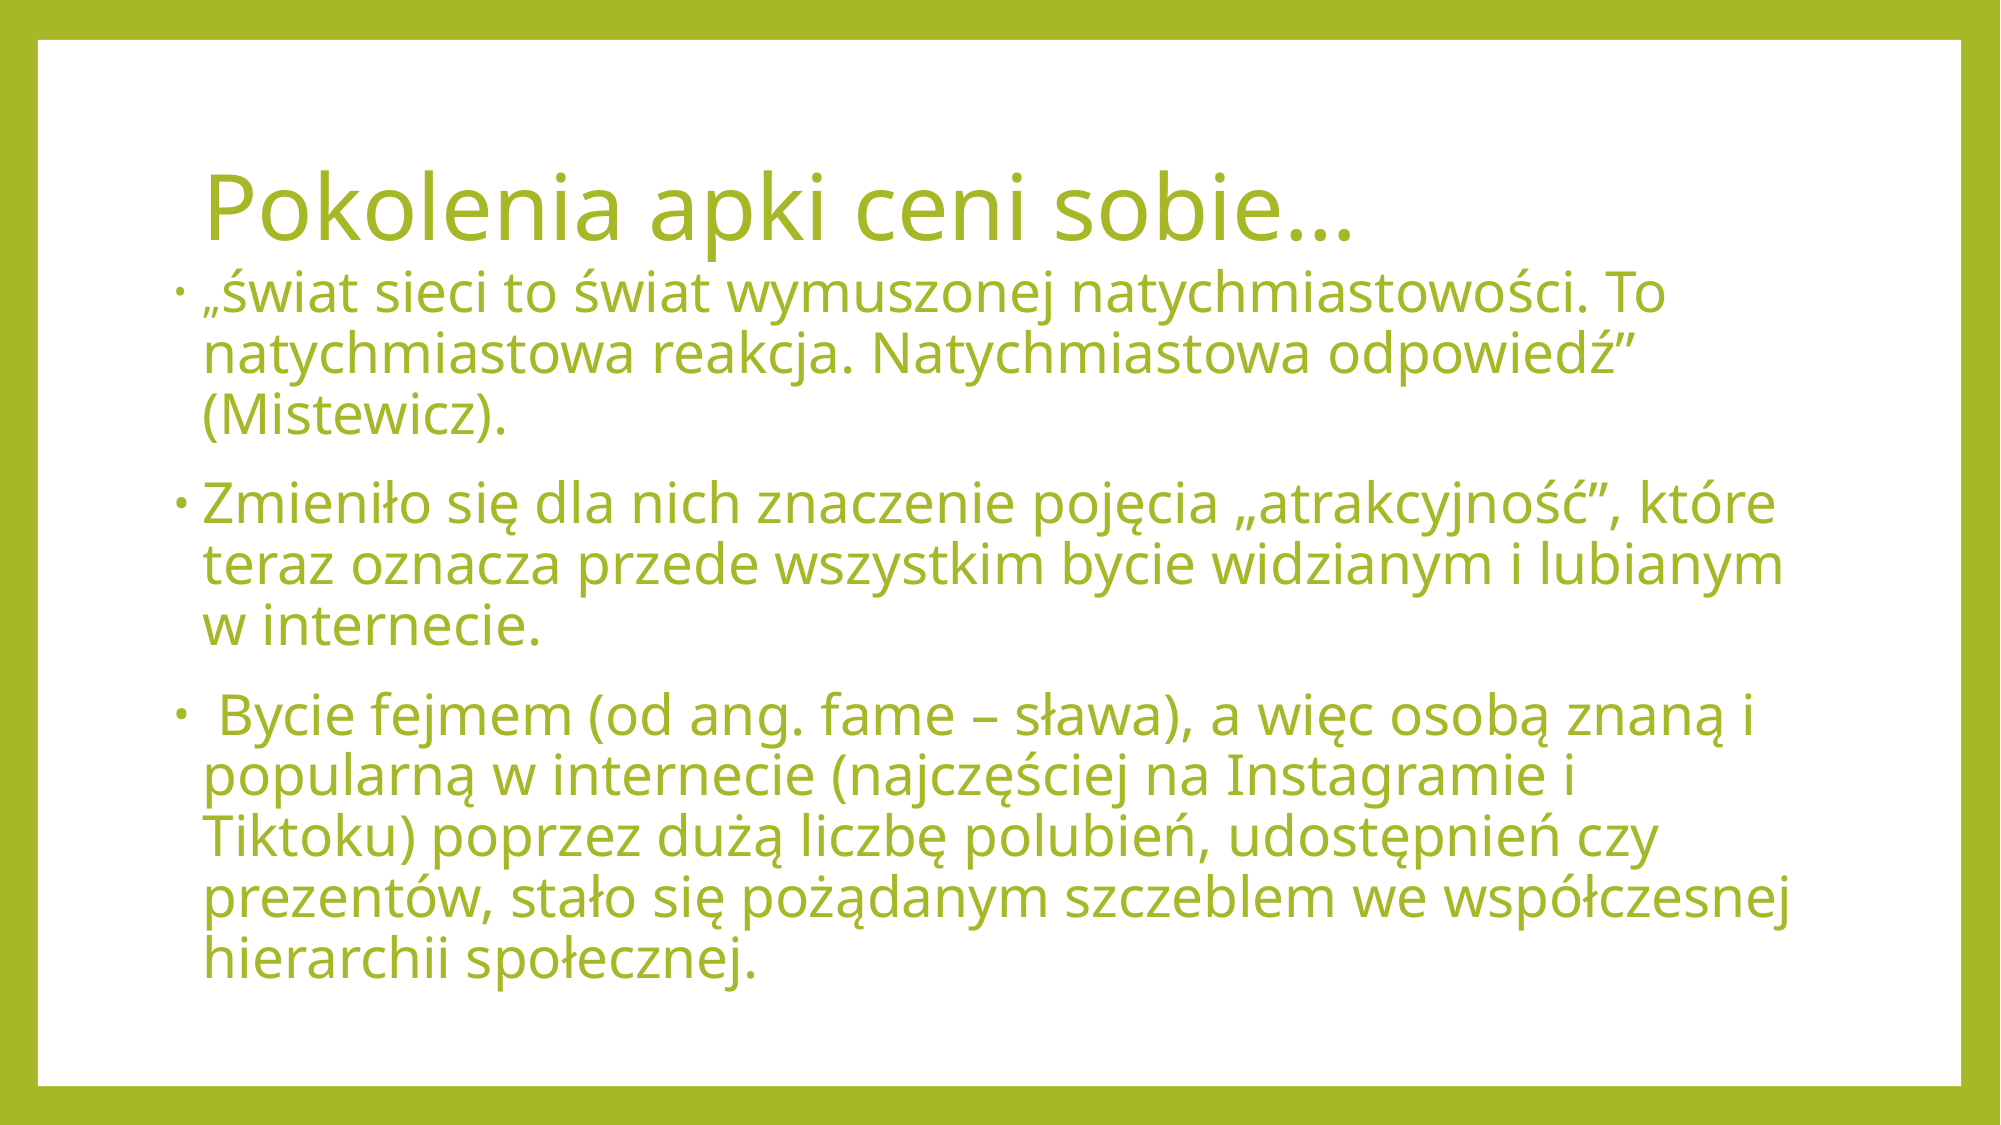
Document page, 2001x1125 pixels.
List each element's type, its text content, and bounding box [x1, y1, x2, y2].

title Pokolenia apki ceni sobie… [187, 99, 1808, 323]
list „świat sieci to świat wymuszonej natychmiastowości. To natychmiastowa reakcja. Natychmiastowa odpowiedź” (Mistewicz). Zmieniło się dla nich znaczenie pojęcia „atrakcyjność”, które teraz oznacza przede wszystkim bycie widzianym i lubianym w internecie. Bycie fejmem (od ang. fame – sława), a więc osobą znaną i popularną w internecie (najczęściej na Instagramie i Tiktoku) poprzez dużą liczbę polubień, udostępnień czy prezentów, stało się pożądanym szczeblem we współczesnej hierarchii społecznej. [151, 256, 1807, 1000]
